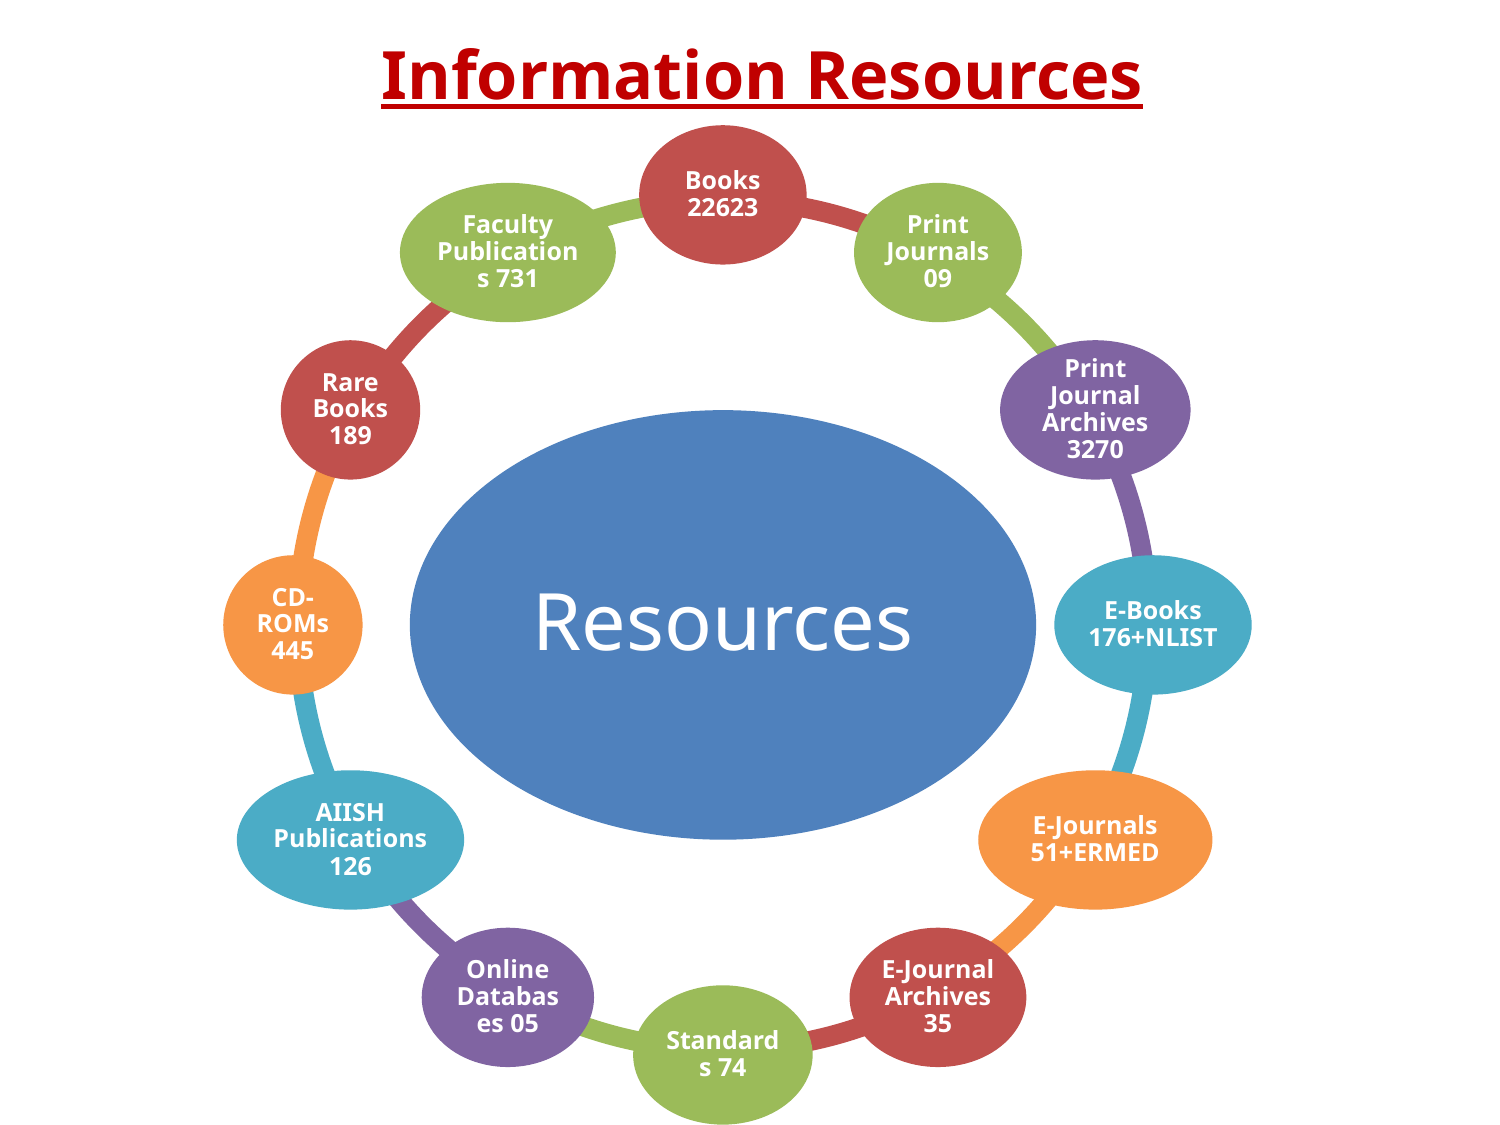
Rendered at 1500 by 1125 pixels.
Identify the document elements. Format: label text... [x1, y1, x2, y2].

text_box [149, 124, 1326, 1125]
subtitle Information Resources [237, 24, 1288, 123]
